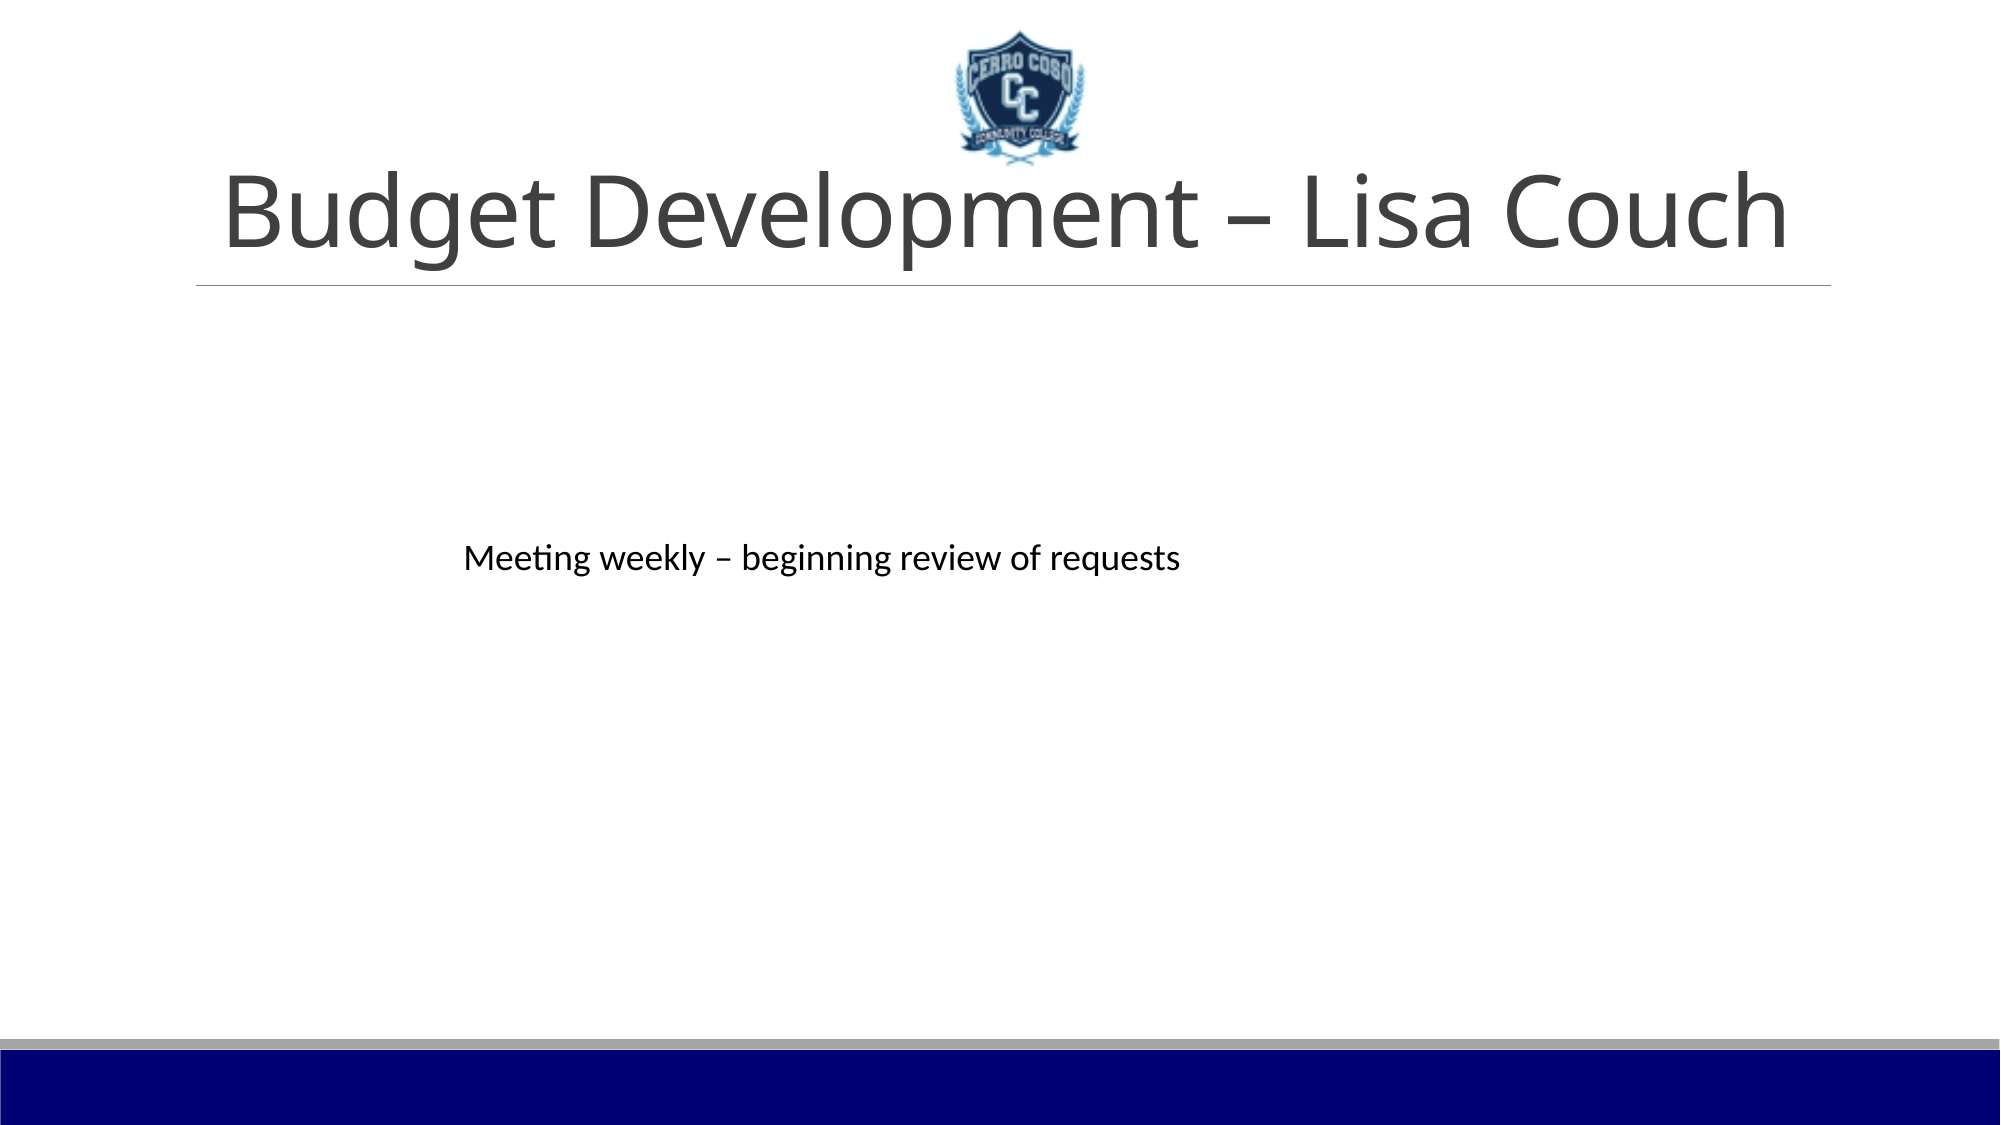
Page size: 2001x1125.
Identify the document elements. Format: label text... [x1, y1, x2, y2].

text_box Meeting weekly – beginning review of requests [448, 524, 1482, 585]
title Budget Development – Lisa Couch [181, 125, 1832, 276]
picture [939, 18, 1102, 180]
